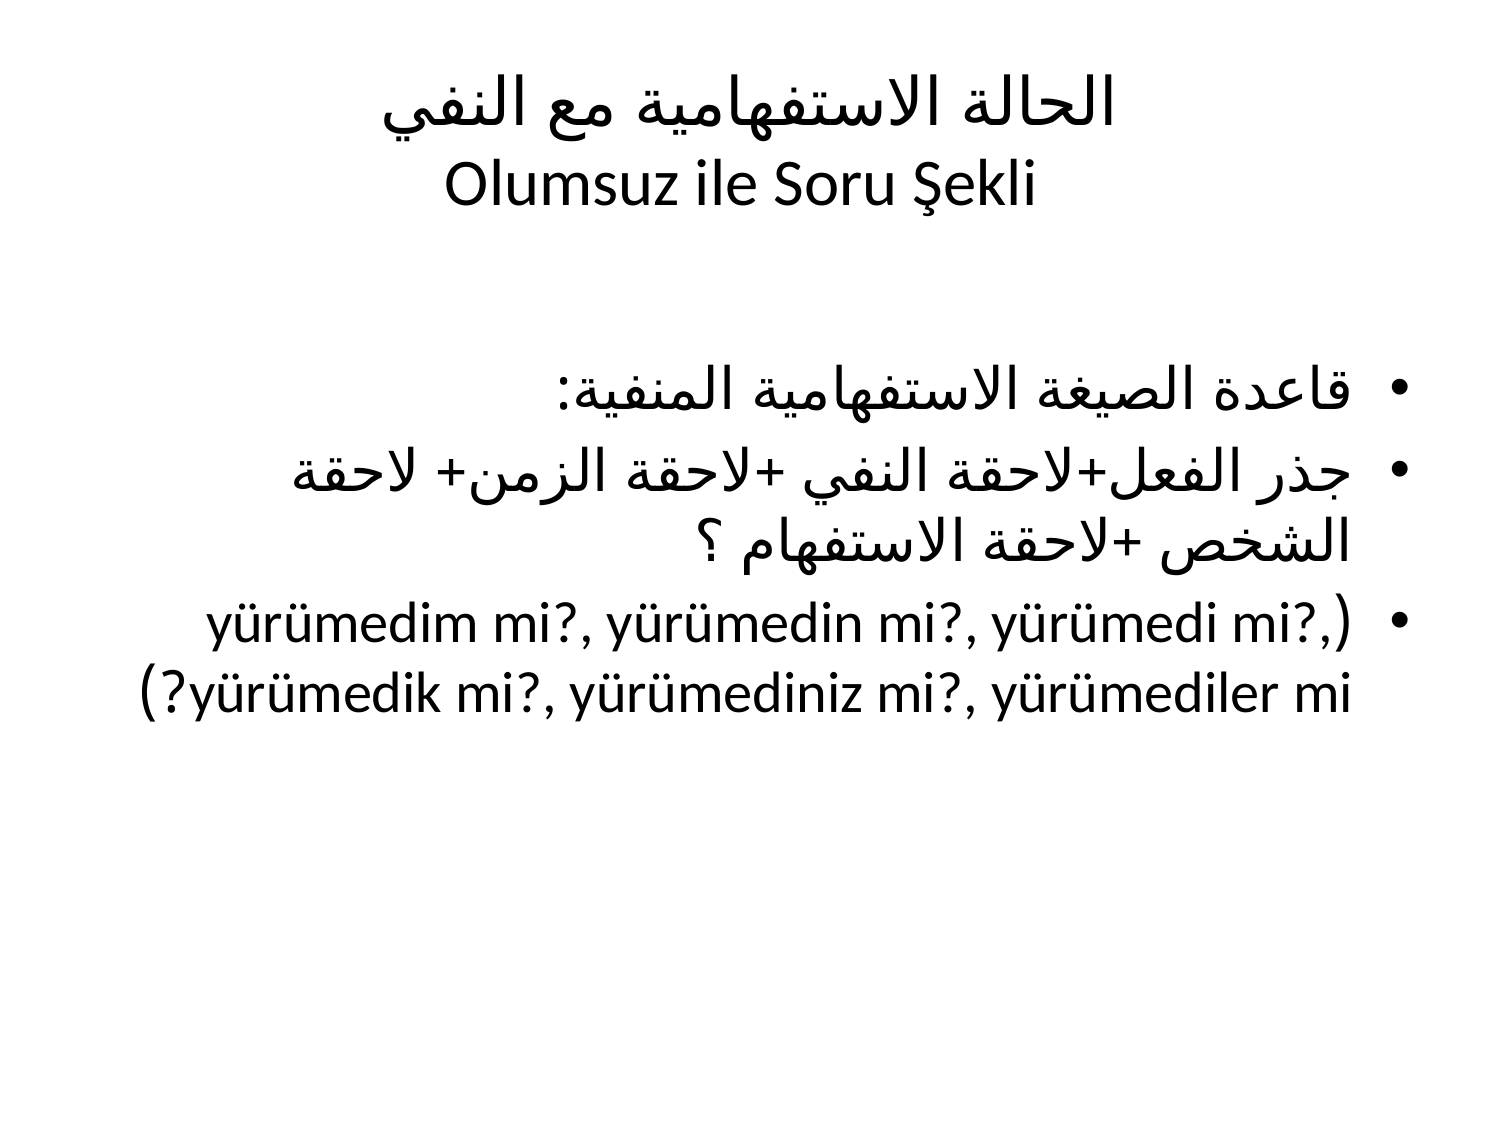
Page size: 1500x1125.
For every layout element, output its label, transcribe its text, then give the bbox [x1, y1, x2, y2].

list قاعدة الصيغة الاستفهامية المنفية: جذر الفعل+لاحقة النفي +لاحقة الزمن+ لاحقة الشخص +لاحقة الاستفهام ؟ (yürümedim mi?, yürümedin mi?, yürümedi mi?, yürümedik mi?, yürümediniz mi?, yürümediler mi?) [75, 262, 1425, 1005]
title الحالة الاستفهامية مع النفي Olumsuz ile Soru Şekli [75, 45, 1425, 233]
